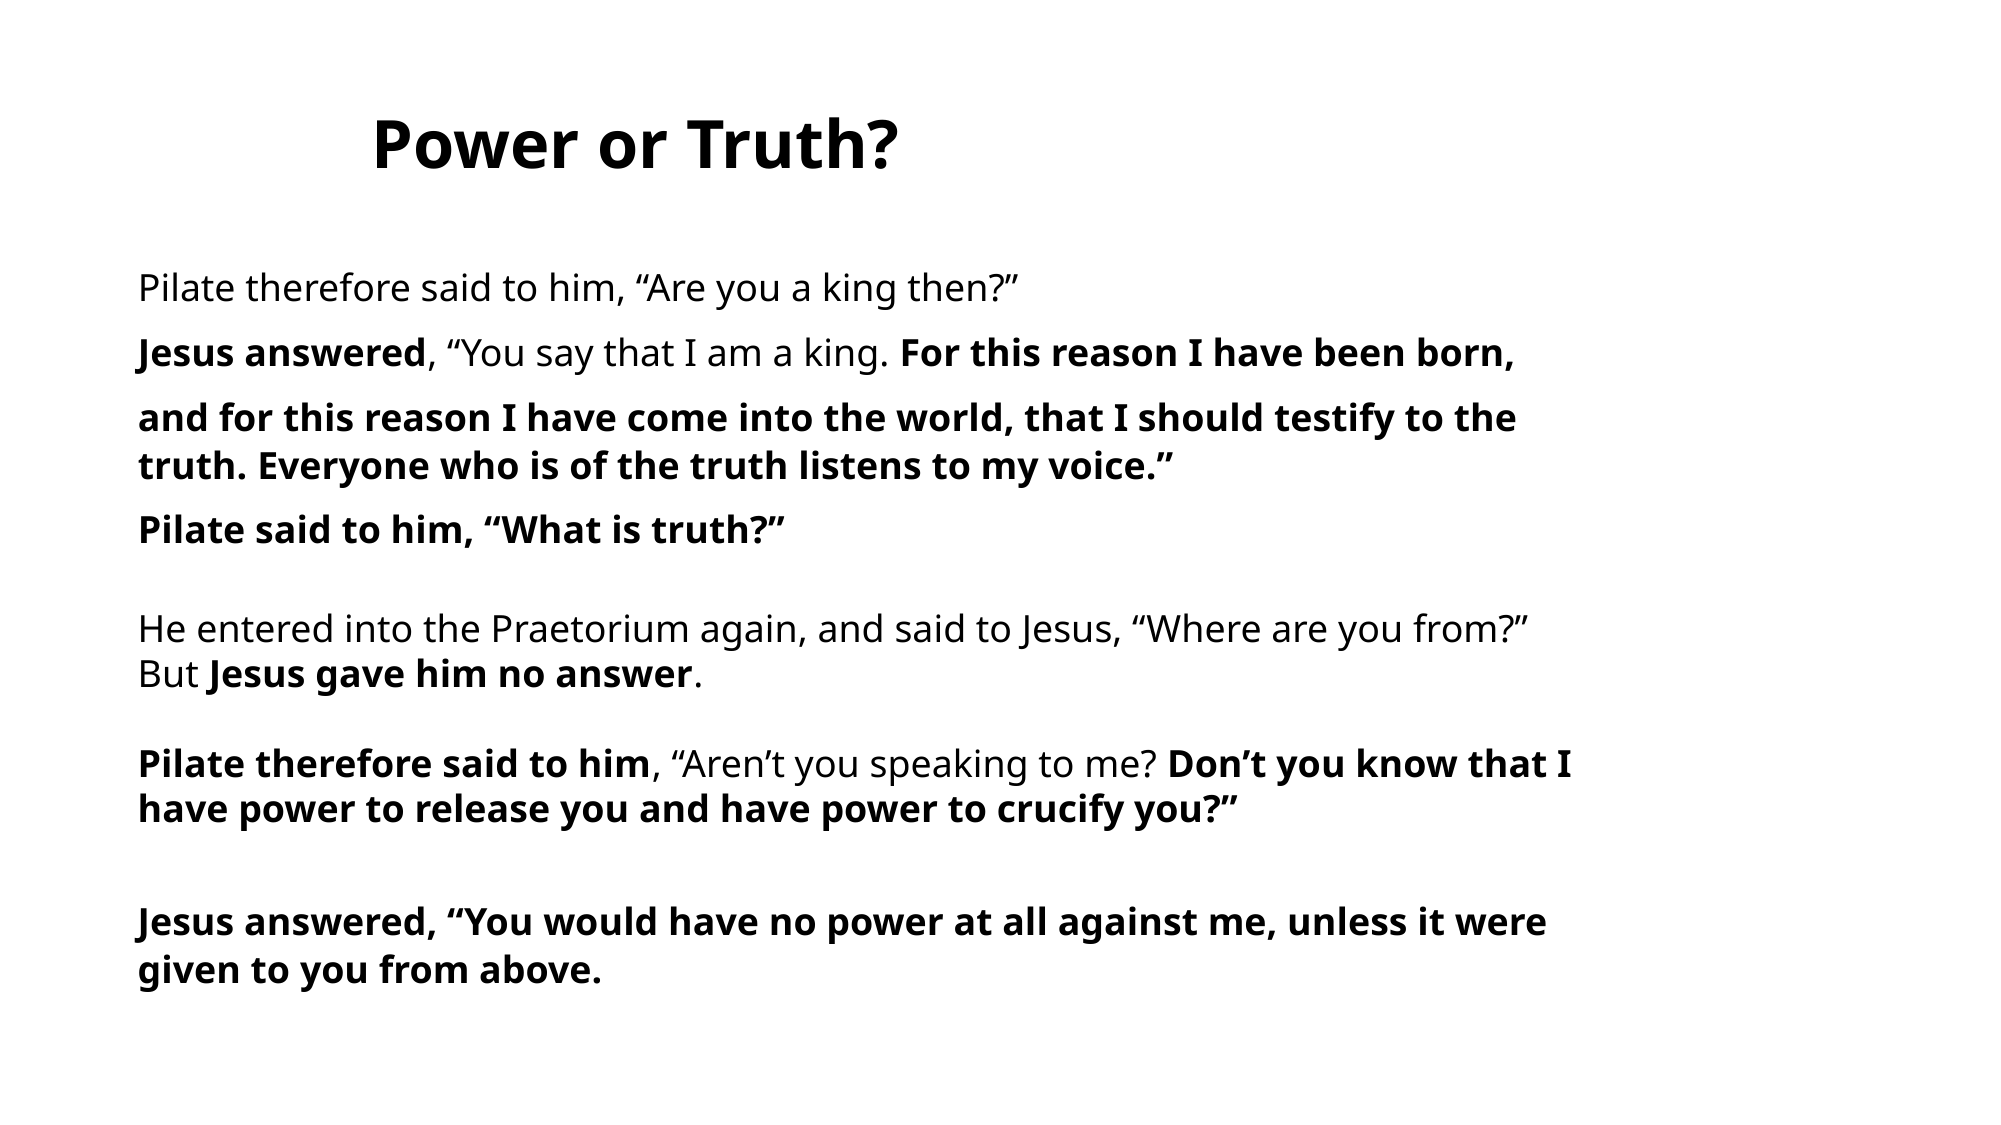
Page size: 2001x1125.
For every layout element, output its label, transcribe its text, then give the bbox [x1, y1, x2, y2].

text_box He entered into the Praetorium again, and said to Jesus, “Where are you from?” But Jesus gave him no answer. Pilate therefore said to him, “Aren’t you speaking to me? Don’t you know that I have power to release you and have power to crucify you?” Jesus answered, “You would have no power at all against me, unless it were given to you from above. [123, 597, 1607, 999]
text_box Pilate therefore said to him, “Are you a king then?” Jesus answered, “You say that I am a king. For this reason I have been born, and for this reason I have come into the world, that I should testify to the truth. Everyone who is of the truth listens to my voice.” Pilate said to him, “What is truth?” [123, 253, 1566, 559]
text_box Power or Truth? [356, 94, 915, 189]
